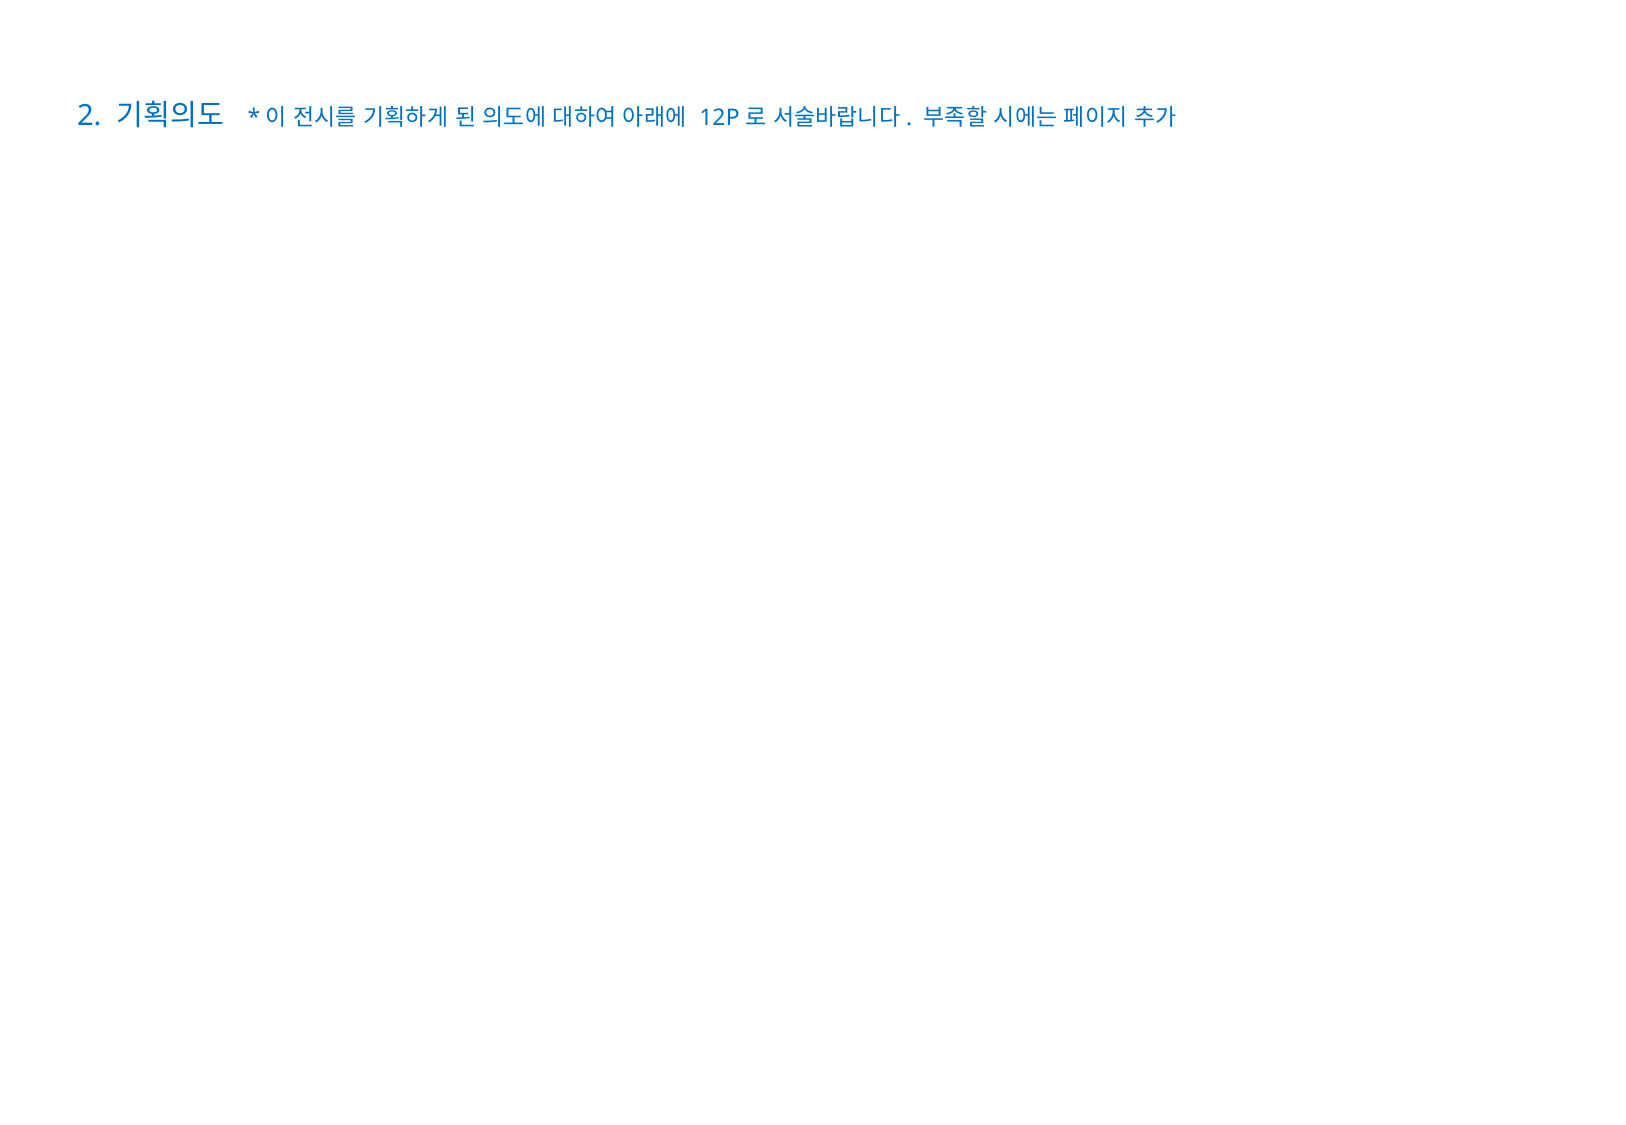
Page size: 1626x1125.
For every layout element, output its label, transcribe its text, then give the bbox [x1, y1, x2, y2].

text_box 2. 기획의도 *이 전시를 기획하게 된 의도에 대하여 아래에 12P로 서술바랍니다. 부족할 시에는 페이지 추가 [62, 77, 1599, 154]
